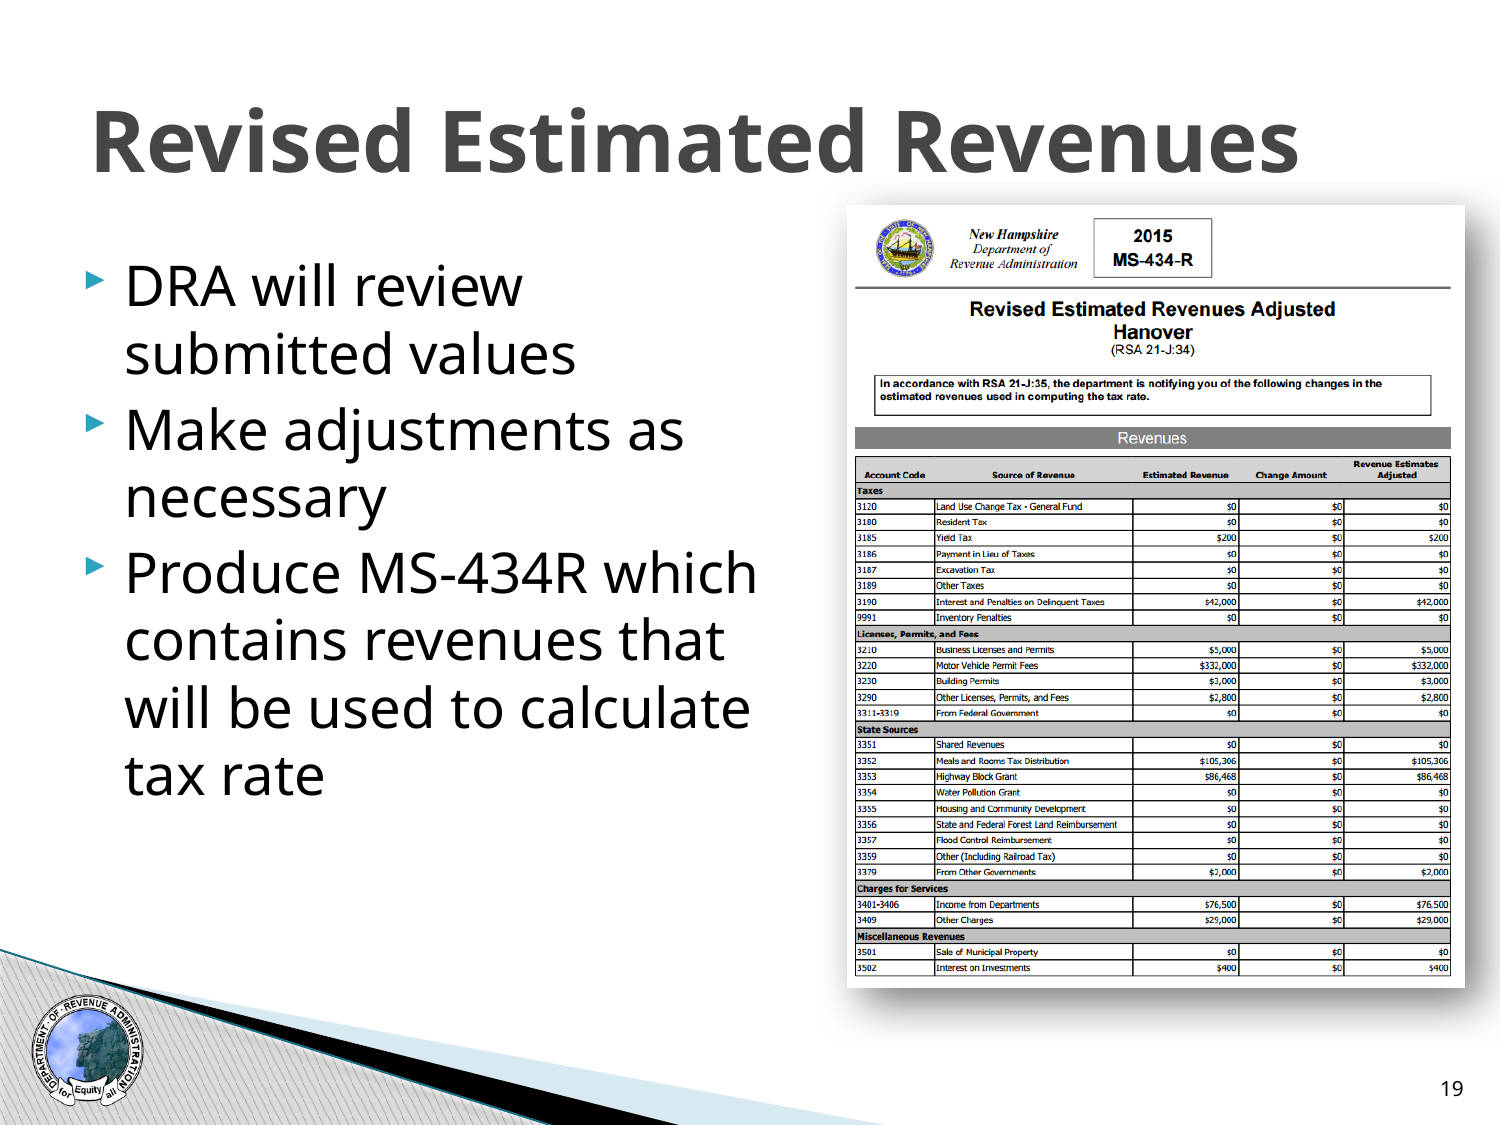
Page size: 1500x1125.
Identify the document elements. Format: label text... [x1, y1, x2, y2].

title Revised Estimated Revenues [75, 45, 1425, 233]
picture [25, 987, 150, 1113]
picture [847, 205, 1465, 988]
list DRA will review submitted values Make adjustments as necessary Produce MS-434R which contains revenues that will be used to calculate tax rate [50, 243, 813, 986]
slide_number 19 [1418, 1051, 1479, 1112]
